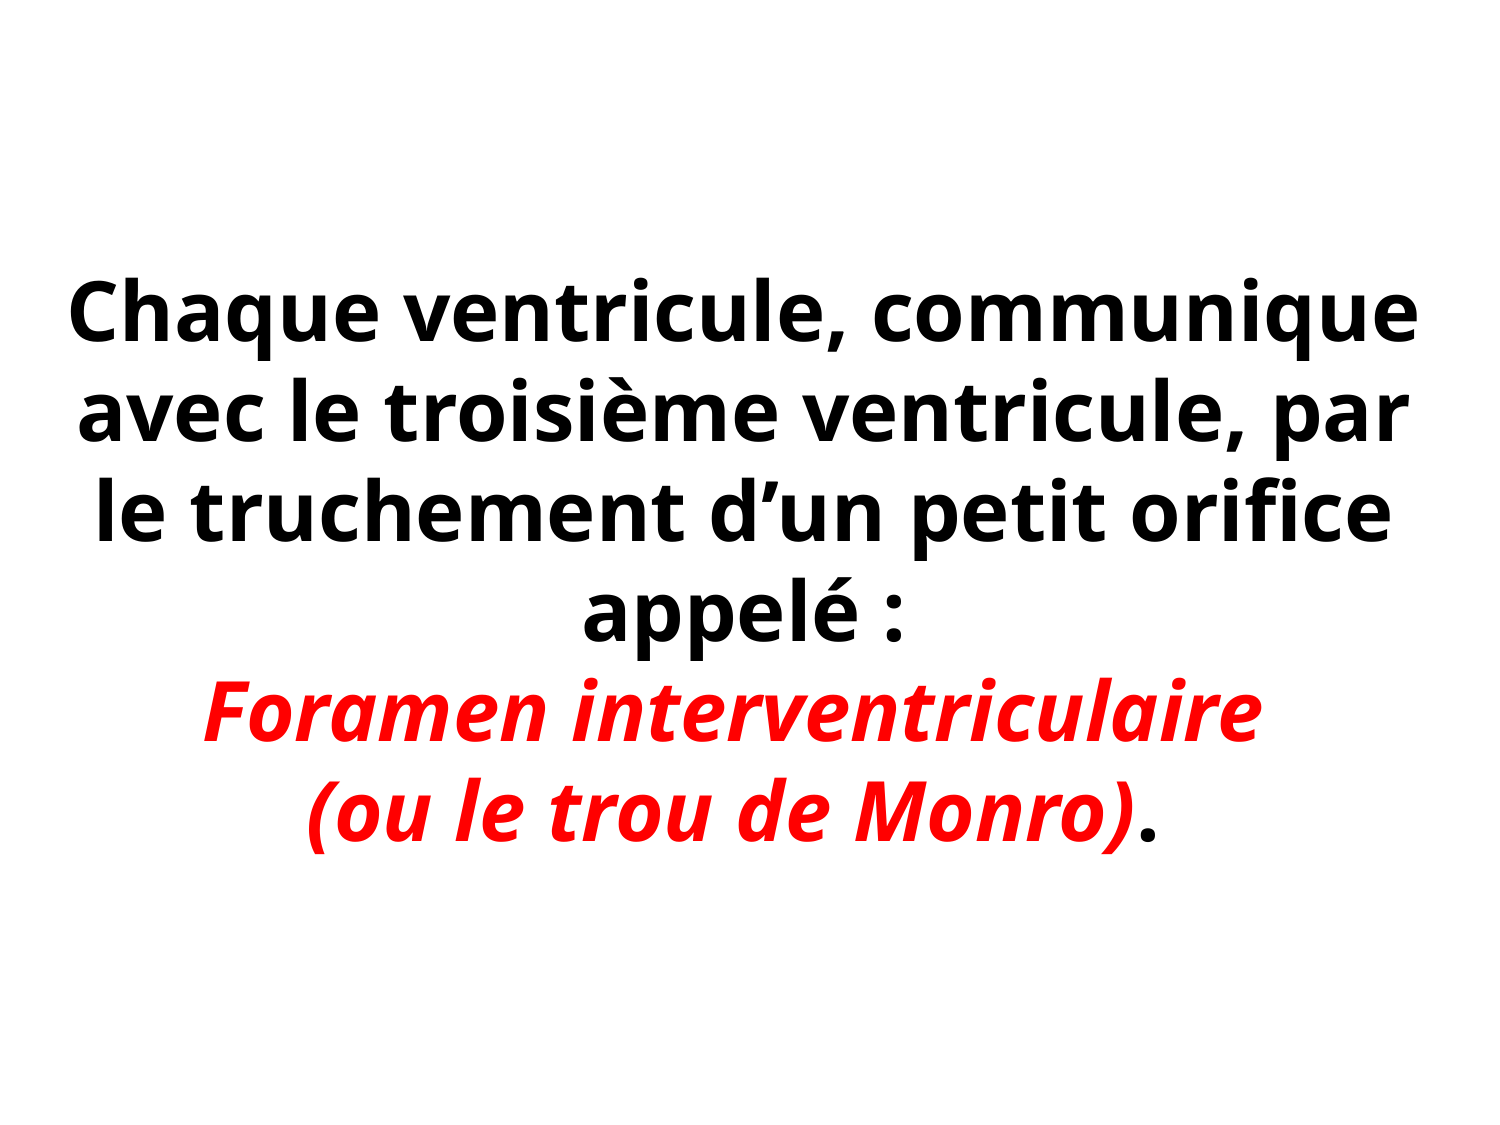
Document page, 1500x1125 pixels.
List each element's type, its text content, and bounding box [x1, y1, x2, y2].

title Chaque ventricule, communique avec le troisième ventricule, par le truchement d’un petit orifice appelé : Foramen interventriculaire (ou le trou de Monro). [29, 45, 1459, 1071]
